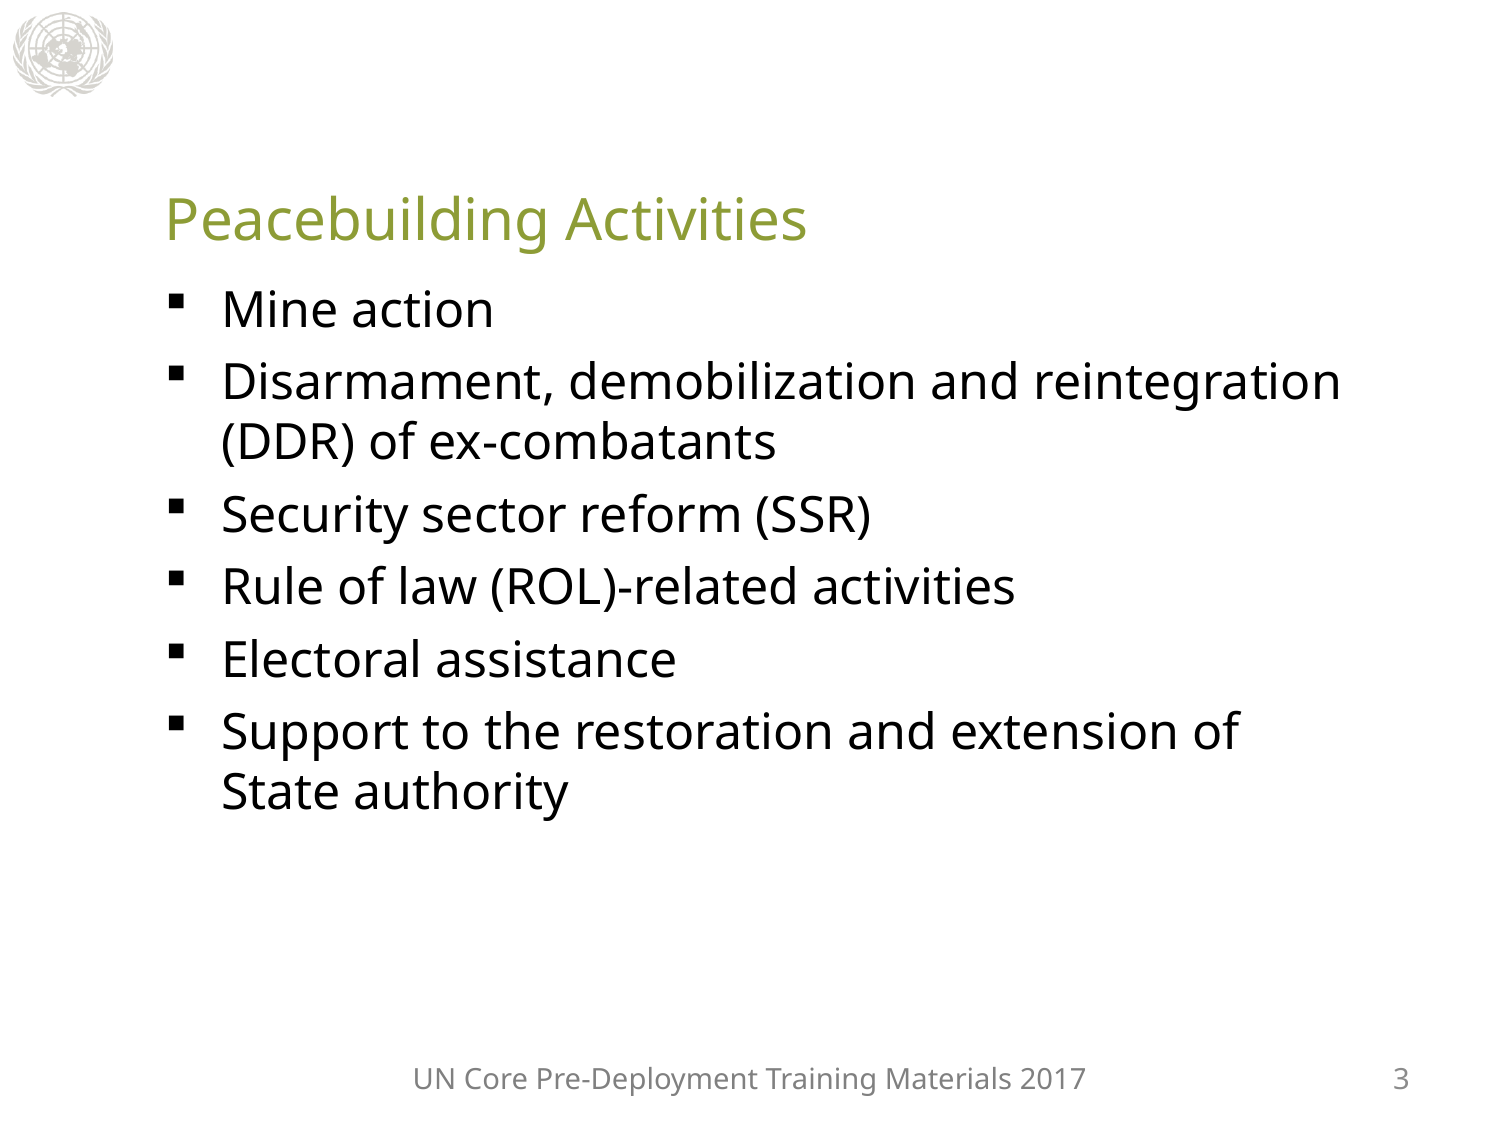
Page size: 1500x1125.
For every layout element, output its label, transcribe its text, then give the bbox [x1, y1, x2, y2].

slide_number 3 [1150, 1052, 1425, 1103]
text_box Peacebuilding Activities Mine action Disarmament, demobilization and reintegration (DDR) of ex-combatants Security sector reform (SSR) Rule of law (ROL)-related activities Electoral assistance Support to the restoration and extension of State authority [149, 174, 1363, 828]
text_box UN Core Pre-Deployment Training Materials 2017 [350, 1052, 1150, 1103]
picture [13, 12, 113, 97]
